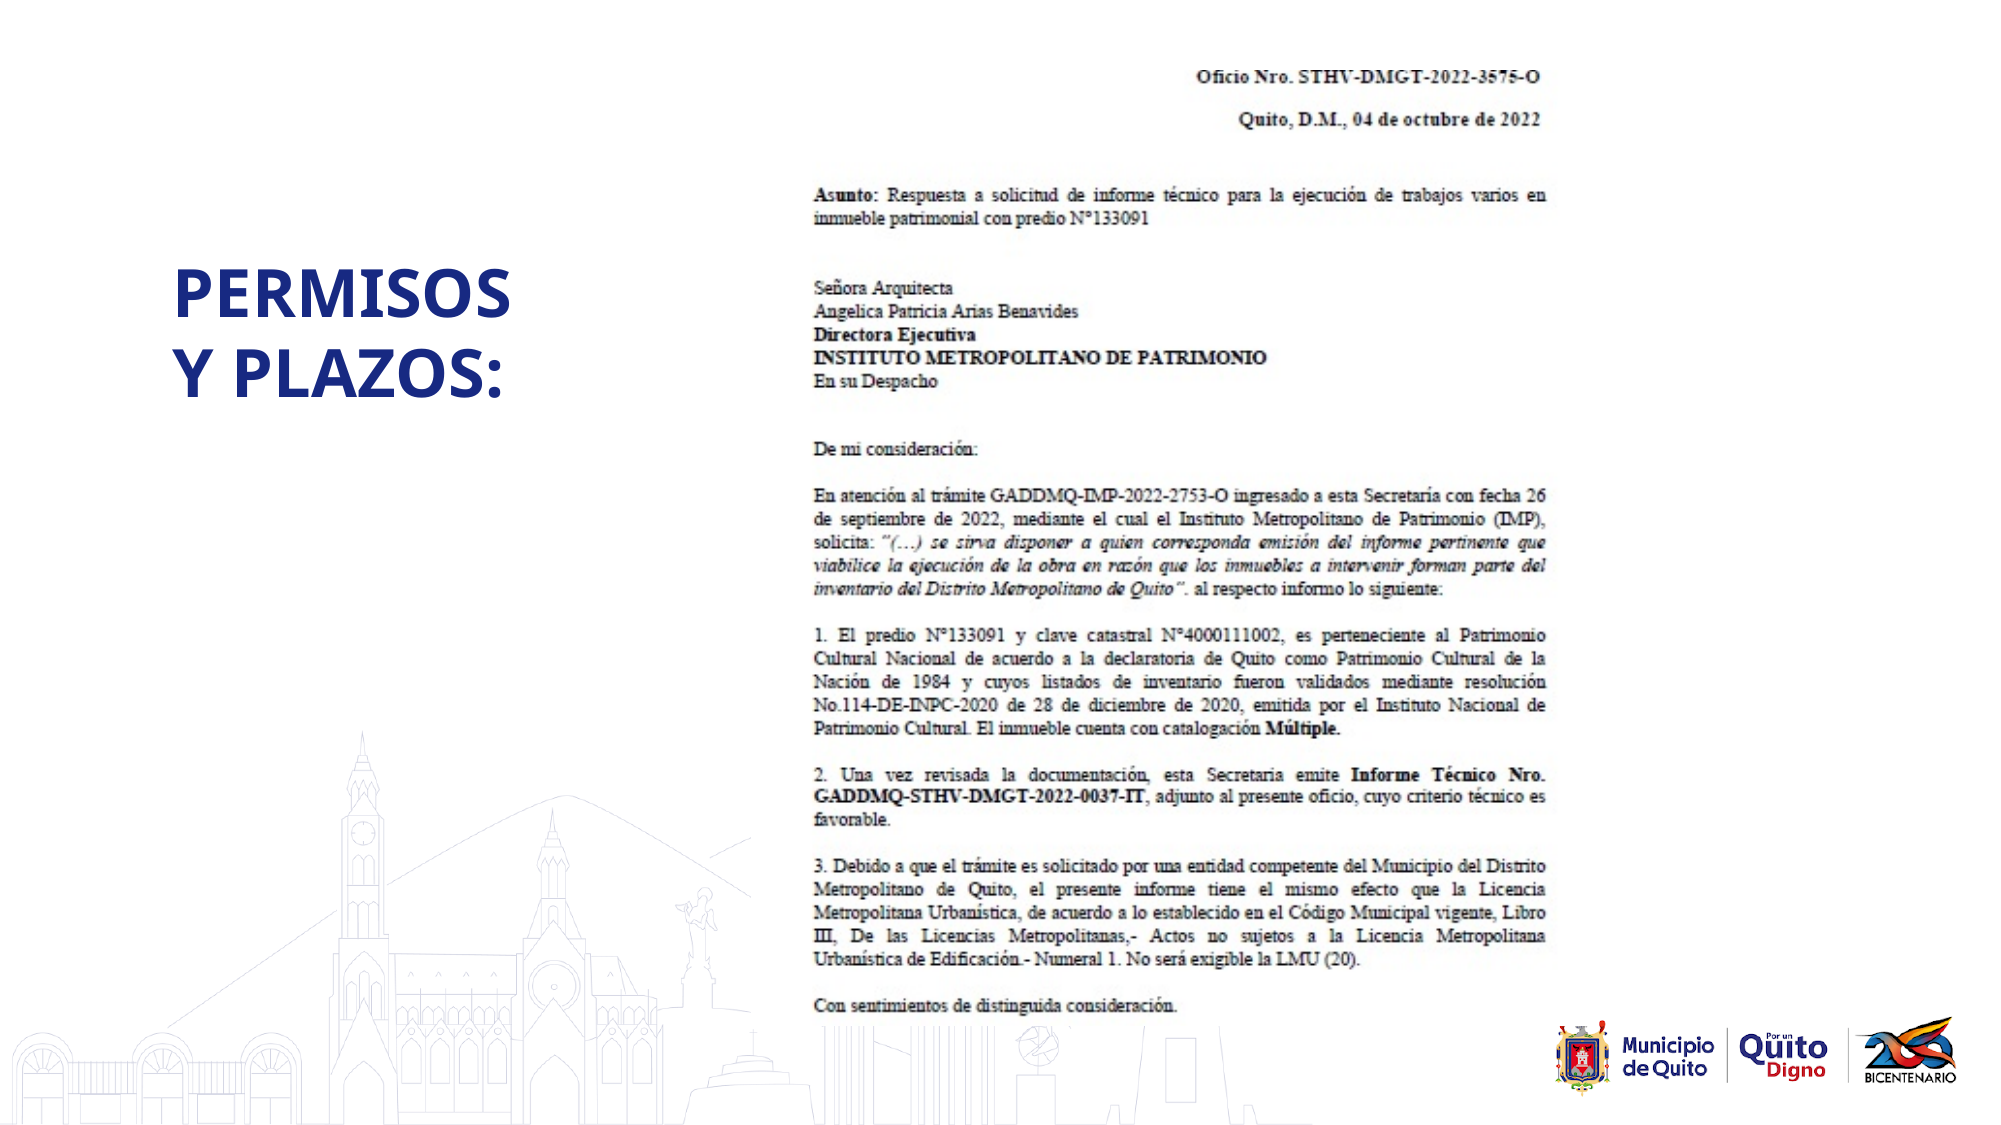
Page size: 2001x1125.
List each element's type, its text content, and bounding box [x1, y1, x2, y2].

subtitle PERMISOS Y PLAZOS: [149, 243, 746, 912]
picture [0, 0, 2001, 1125]
